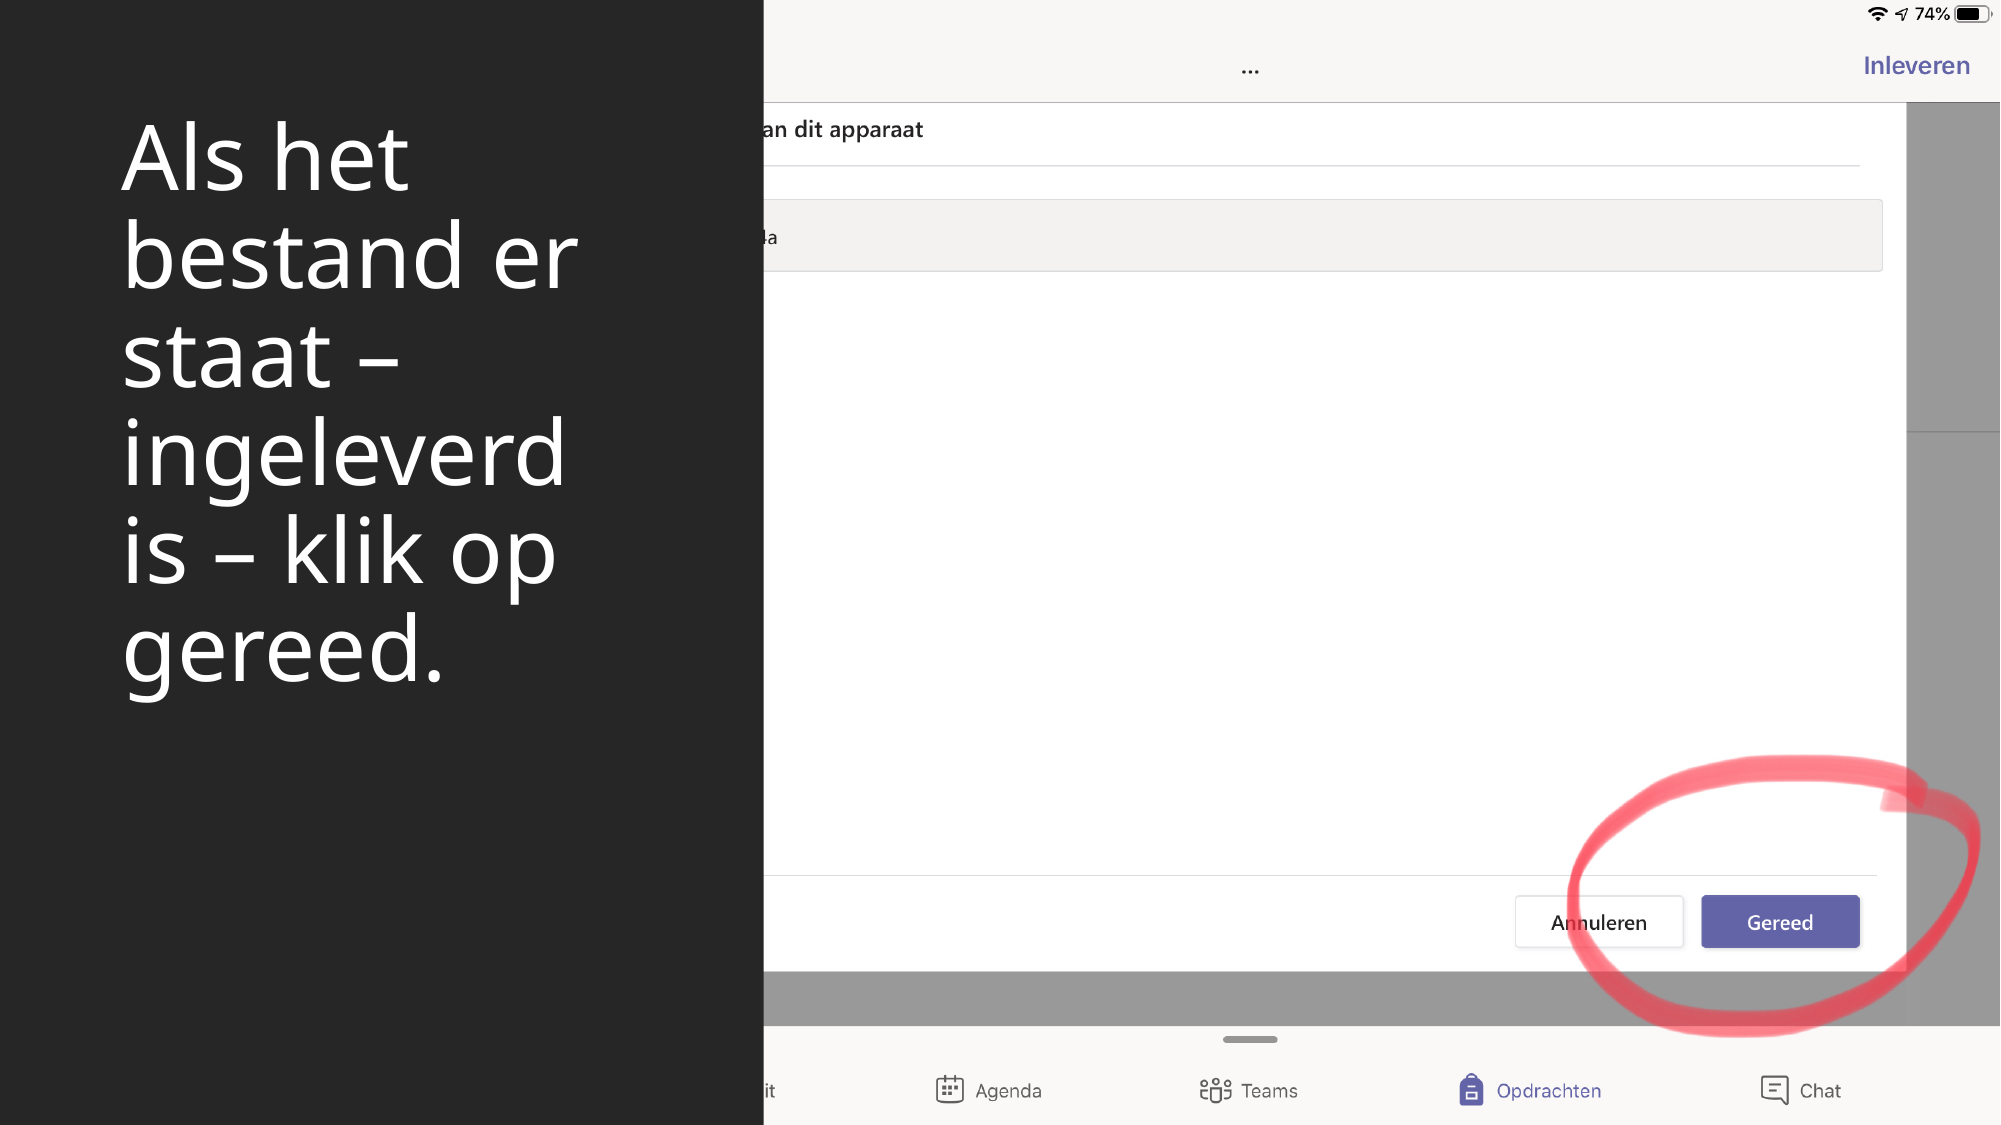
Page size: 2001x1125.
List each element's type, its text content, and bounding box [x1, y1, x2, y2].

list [763, 0, 2000, 1125]
text_box [0, 0, 763, 1125]
title Als het bestand er staat – ingeleverd is – klik op gereed. [106, 104, 661, 709]
